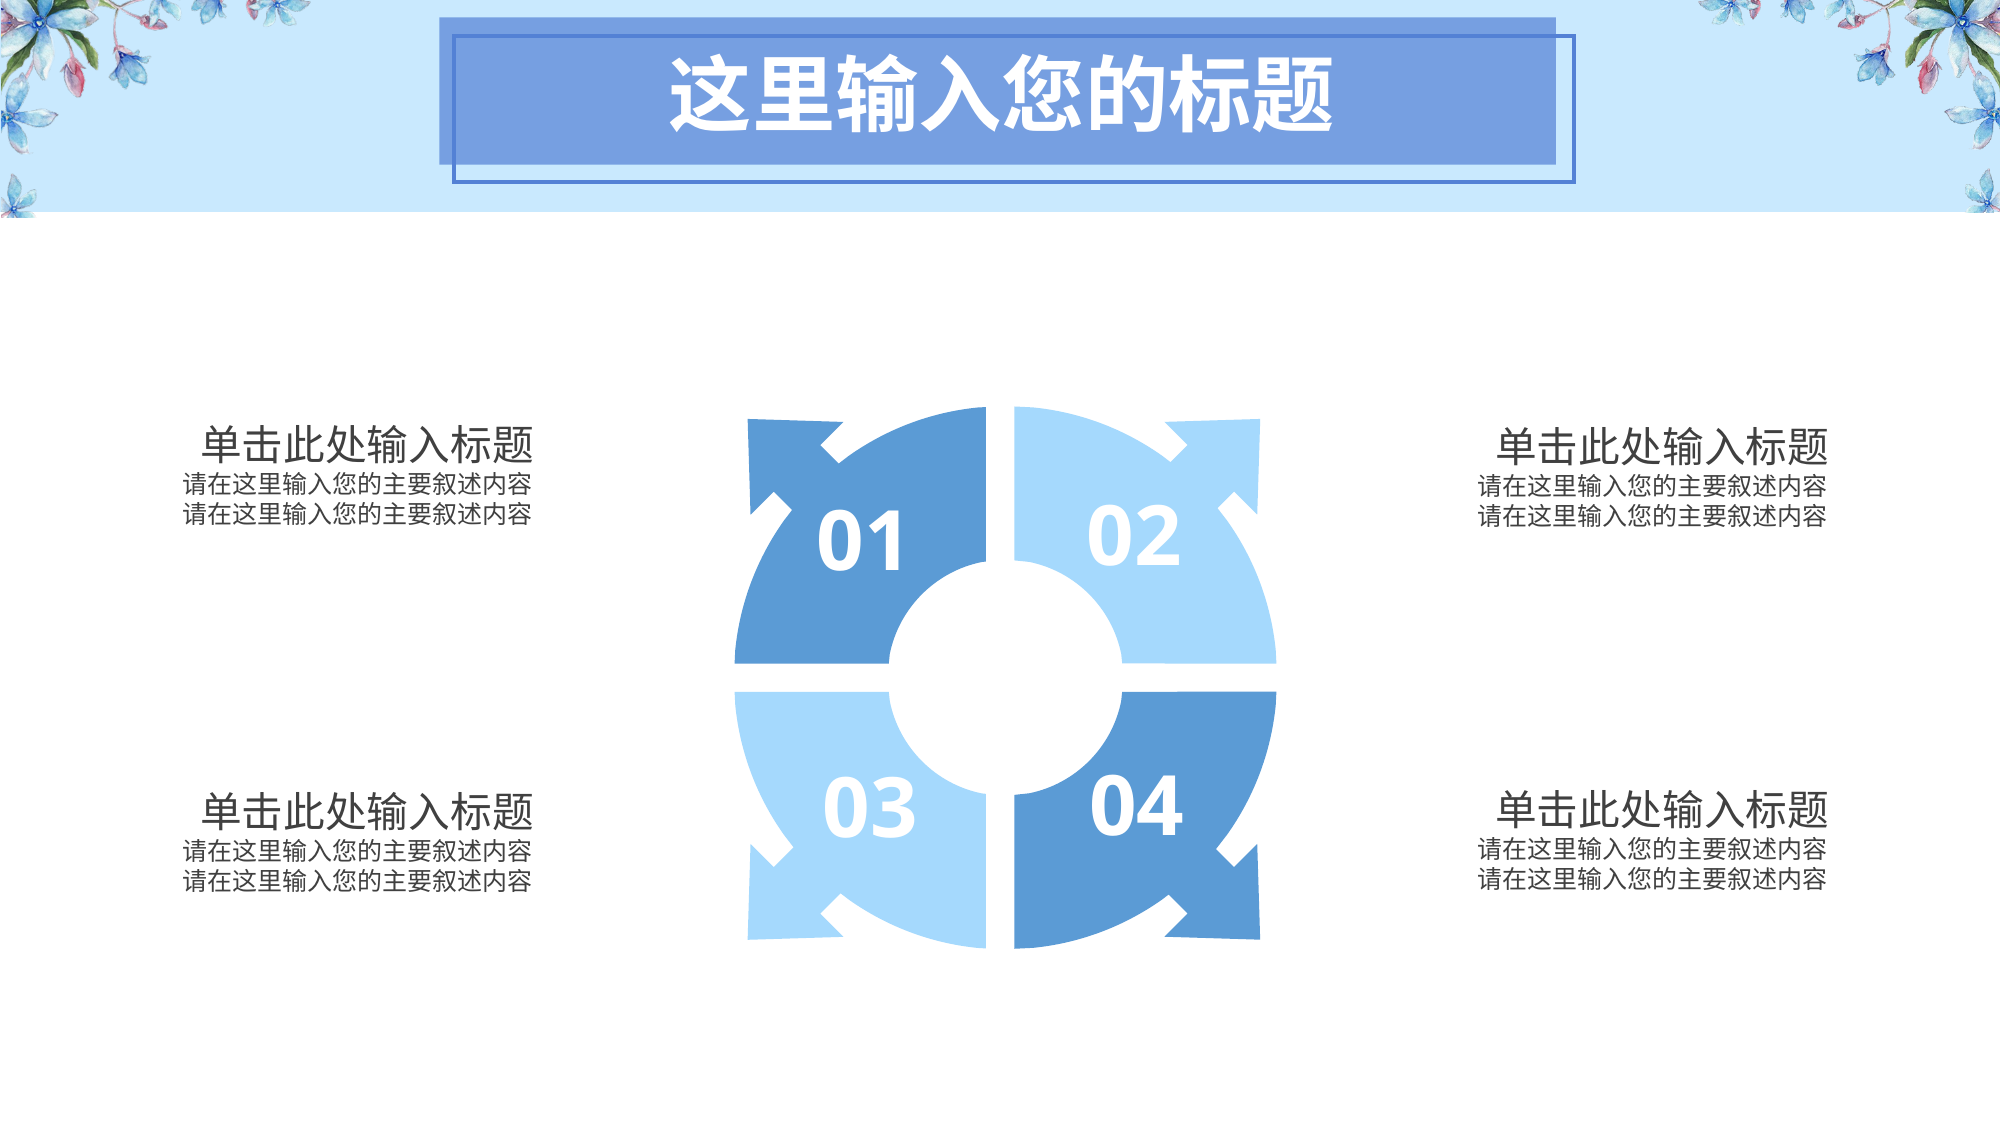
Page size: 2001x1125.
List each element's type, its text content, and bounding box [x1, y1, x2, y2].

text_box 单击此处输入标题 请在这里输入您的主要叙述内容 请在这里输入您的主要叙述内容 [1462, 776, 1845, 982]
text_box [453, 35, 1575, 183]
text_box 04 [1065, 744, 1208, 860]
text_box [336, 0, 1673, 213]
text_box [733, 405, 987, 665]
picture [0, 0, 336, 218]
text_box 单击此处输入标题 请在这里输入您的主要叙述内容 请在这里输入您的主要叙述内容 [167, 778, 550, 983]
text_box 单击此处输入标题 请在这里输入您的主要叙述内容 请在这里输入您的主要叙述内容 [167, 411, 550, 617]
text_box 02 [1062, 474, 1206, 590]
text_box [1013, 405, 1278, 665]
text_box [733, 690, 988, 950]
text_box 01 [793, 479, 936, 595]
text_box 03 [799, 747, 942, 862]
text_box [438, 16, 1557, 166]
text_box 单击此处输入标题 请在这里输入您的主要叙述内容 请在这里输入您的主要叙述内容 [1462, 413, 1845, 618]
text_box [1013, 690, 1278, 950]
picture [1672, 0, 2000, 213]
